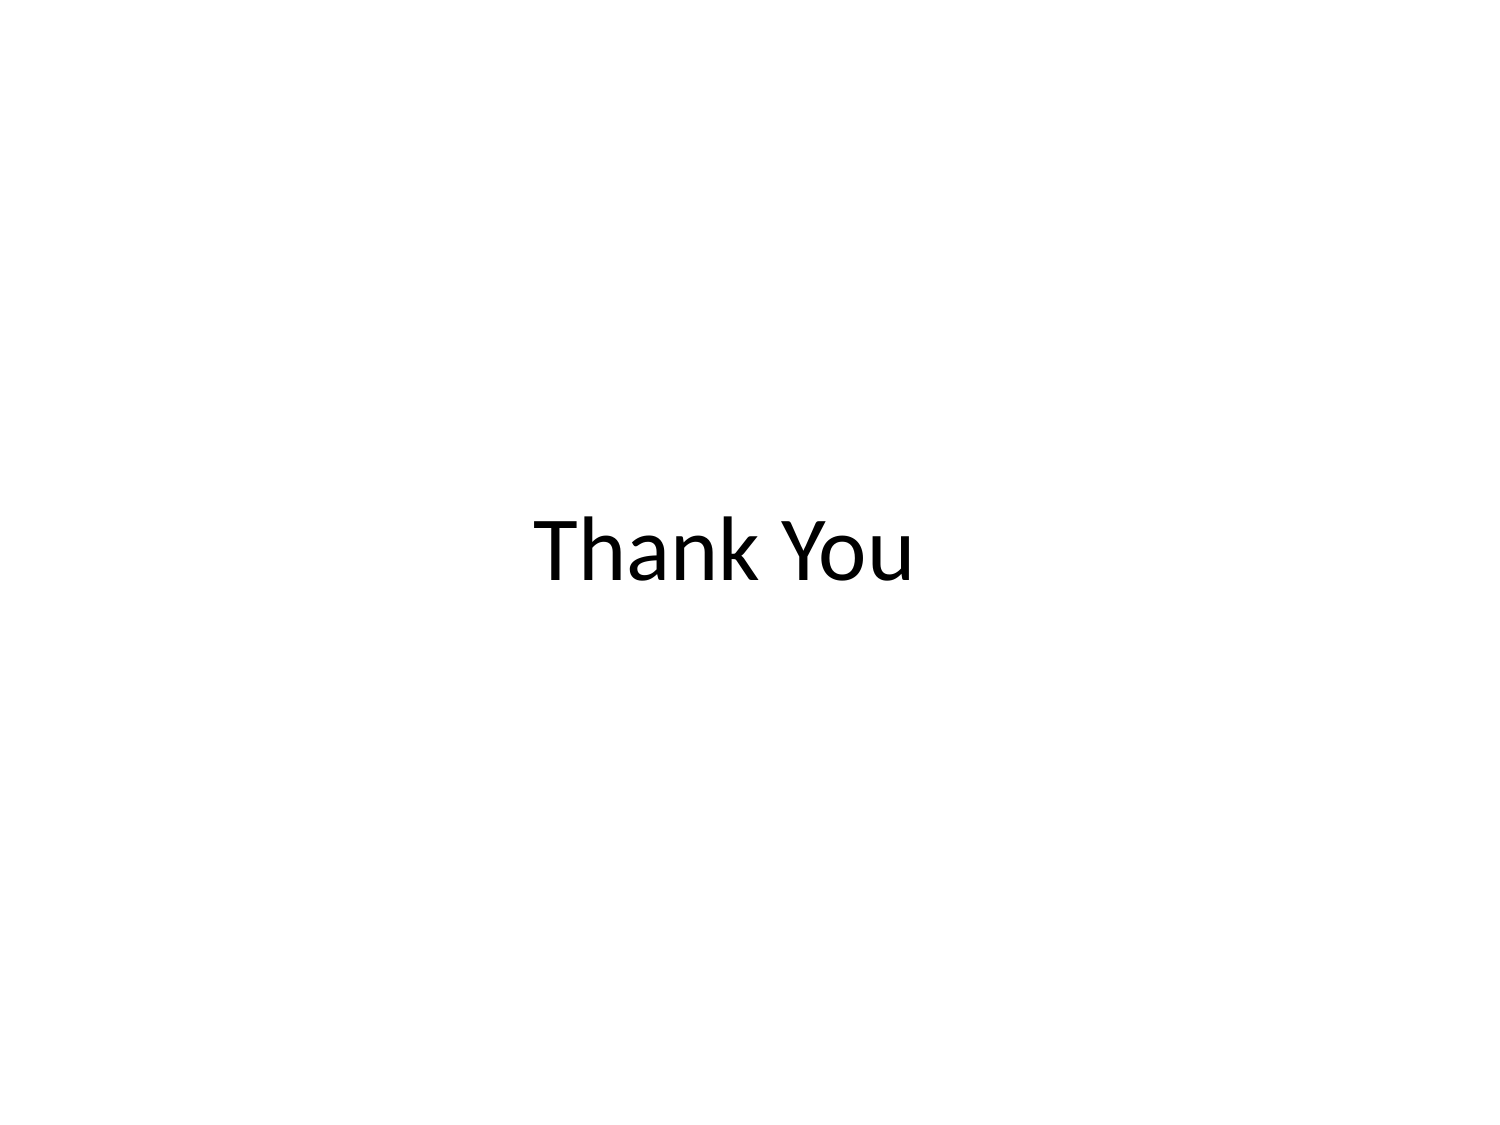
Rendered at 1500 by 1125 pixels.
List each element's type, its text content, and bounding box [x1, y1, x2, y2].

title Thank You [50, 450, 1400, 638]
